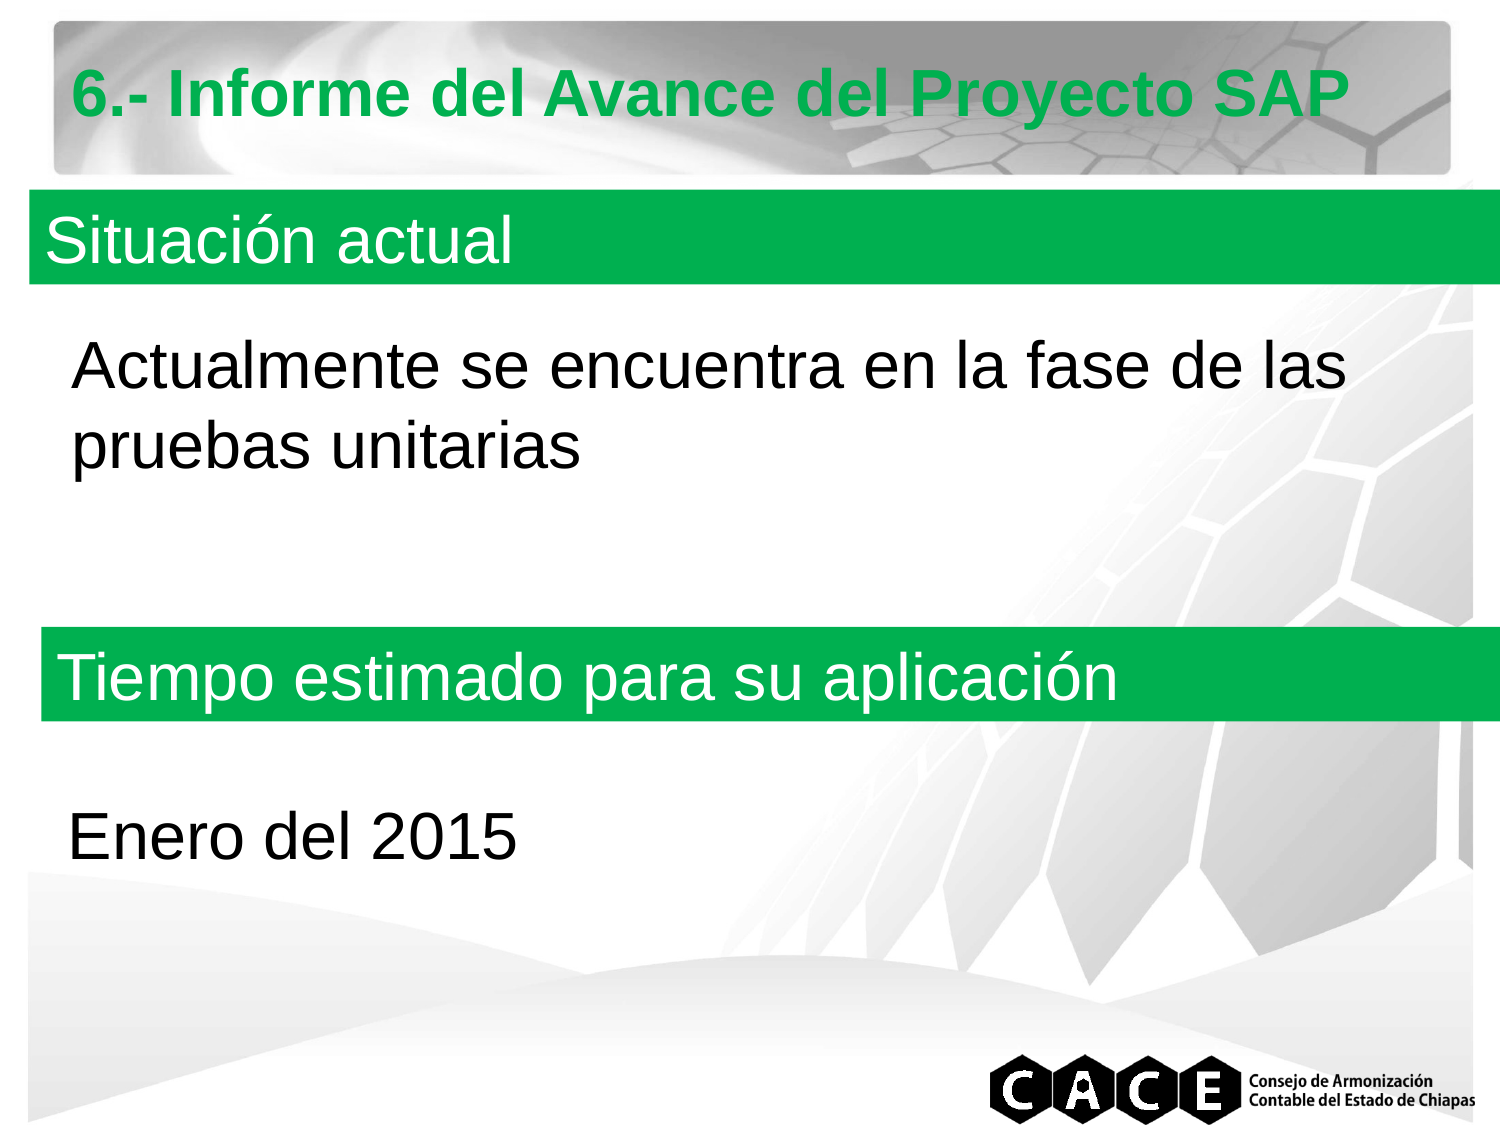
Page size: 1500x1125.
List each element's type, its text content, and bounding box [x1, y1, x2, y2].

text_box Actualmente se encuentra en la fase de las pruebas unitarias [56, 314, 1475, 490]
text_box 6.- Informe del Avance del Proyecto SAP [56, 42, 1400, 138]
text_box Enero del 2015 [53, 785, 1471, 881]
text_box Tiempo estimado para su aplicación [41, 626, 1500, 722]
text_box Situación actual [29, 189, 1500, 285]
